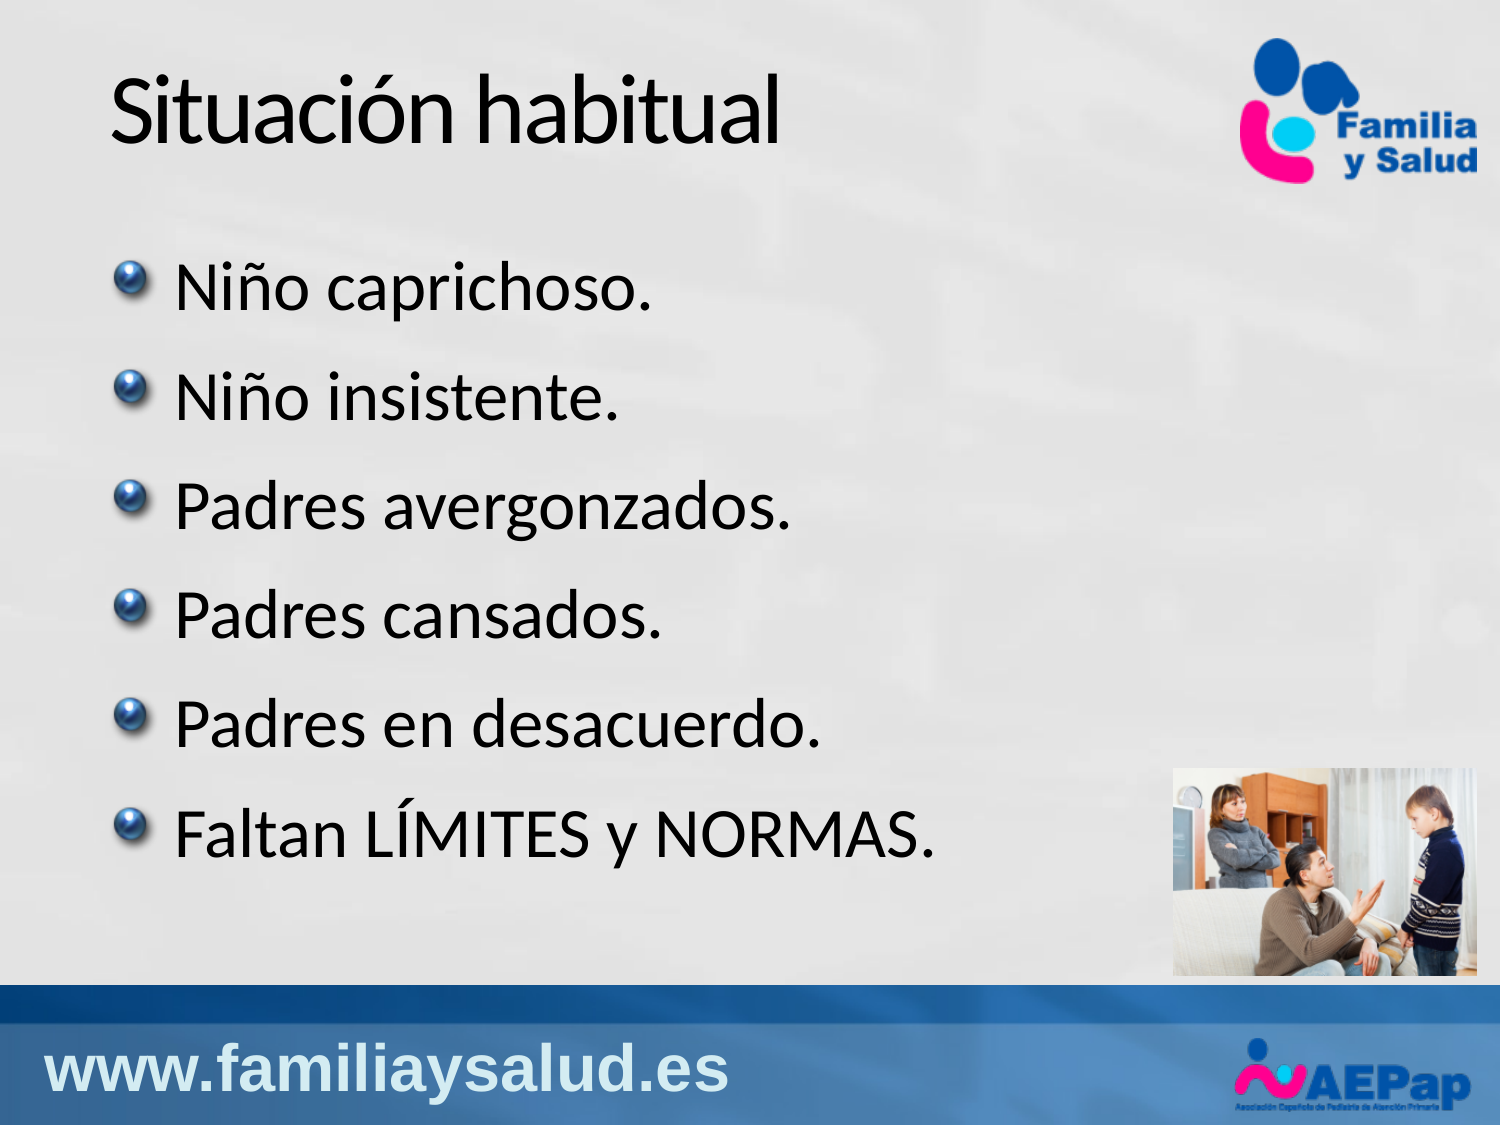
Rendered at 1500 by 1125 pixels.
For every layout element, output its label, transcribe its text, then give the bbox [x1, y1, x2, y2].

list Niño caprichoso. Niño insistente. Padres avergonzados. Padres cansados. Padres en desacuerdo. Faltan LÍMITES y NORMAS. [109, 228, 1391, 872]
title Situación habitual [109, 56, 861, 165]
text_box www.familiaysalud.es [29, 1017, 757, 1113]
picture [0, 0, 1500, 1125]
